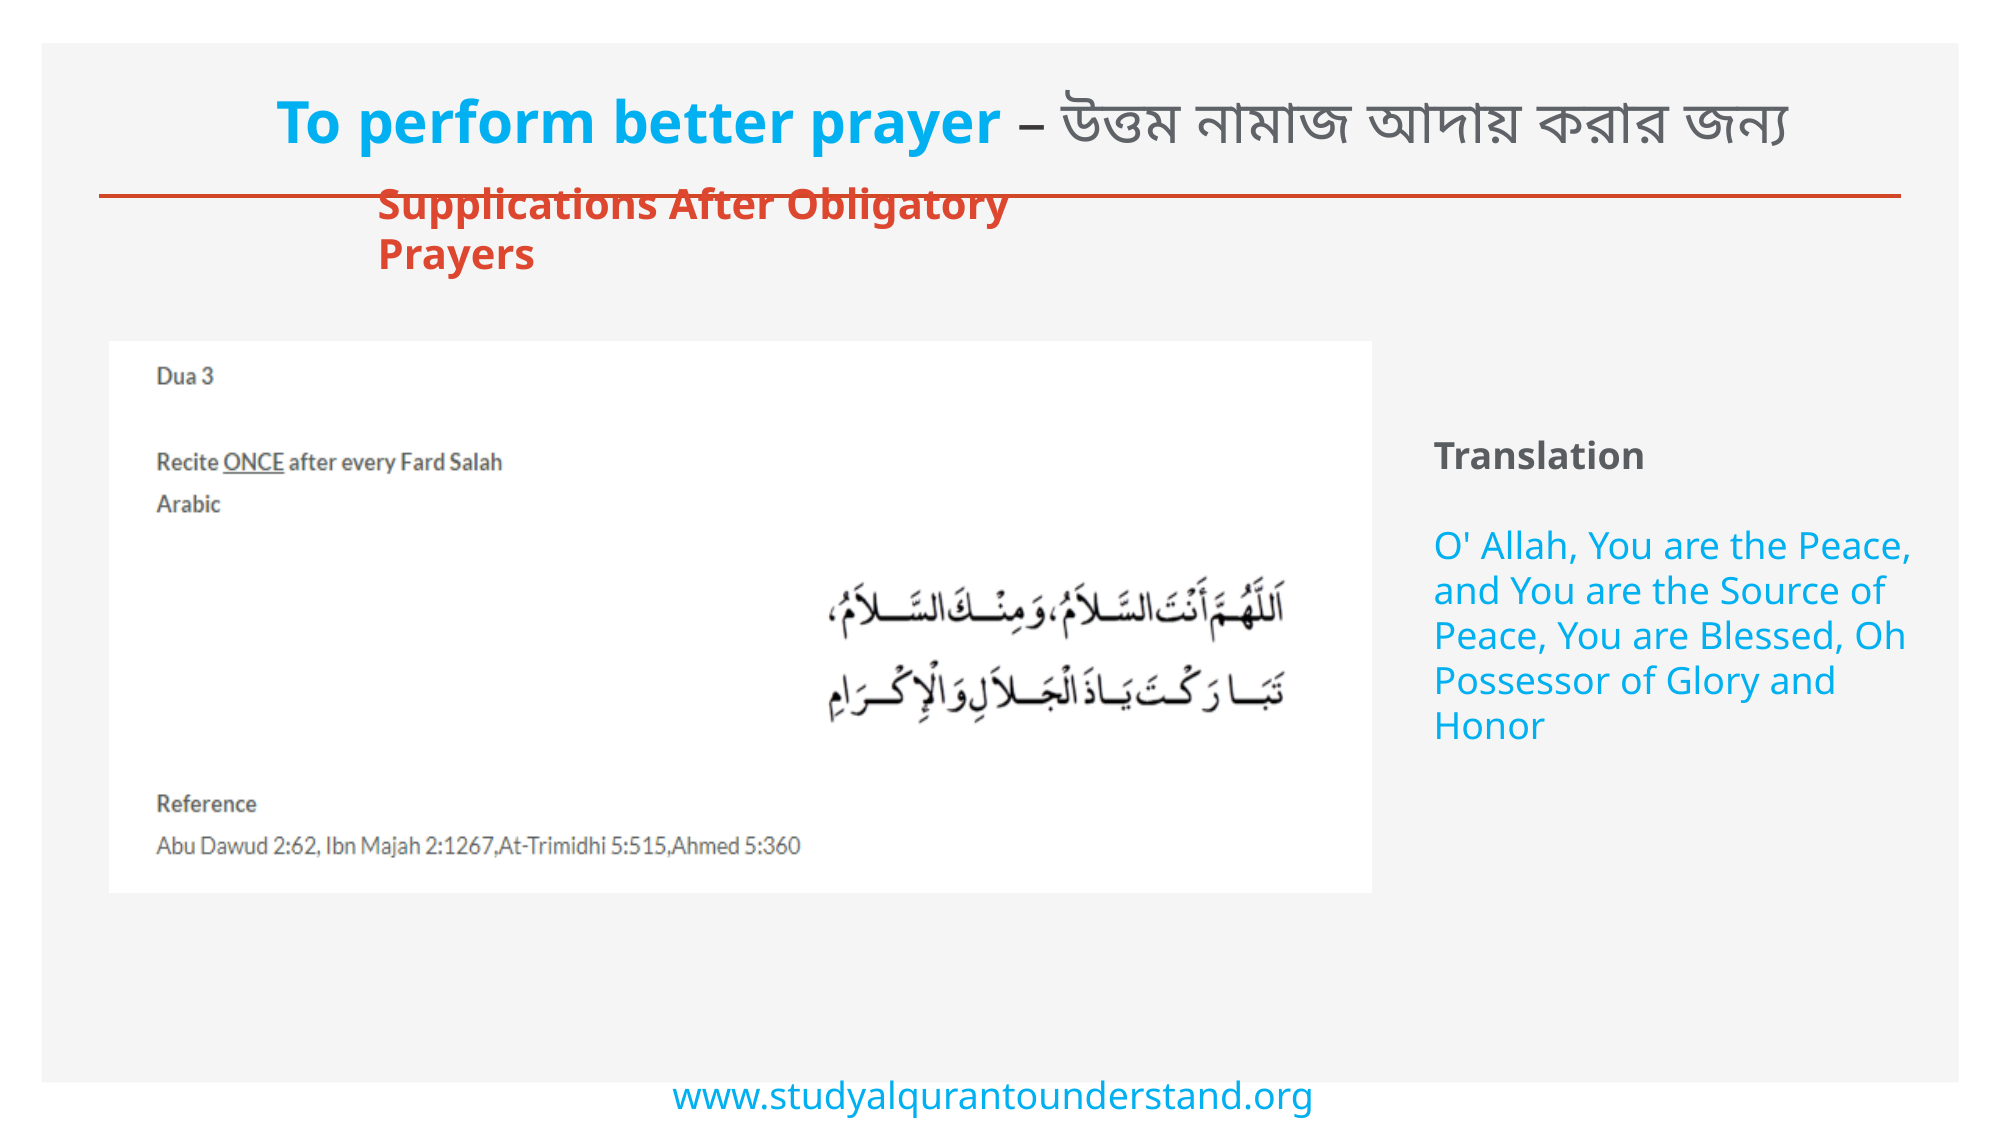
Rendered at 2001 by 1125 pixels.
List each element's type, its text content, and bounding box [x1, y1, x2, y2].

text_box www.studyalqurantounderstand.org/ [657, 1064, 1343, 1125]
title To perform better prayer – উত্তম নামাজ আদায় করার জন্য [200, 52, 1813, 163]
text_box Supplications After Obligatory Prayers [362, 222, 1094, 286]
text_box Translation O' Allah, You are the Peace, and You are the Source of Peace, You are Blessed, Oh Possessor of Glory and Honor [1418, 424, 1940, 755]
picture [109, 341, 1372, 894]
